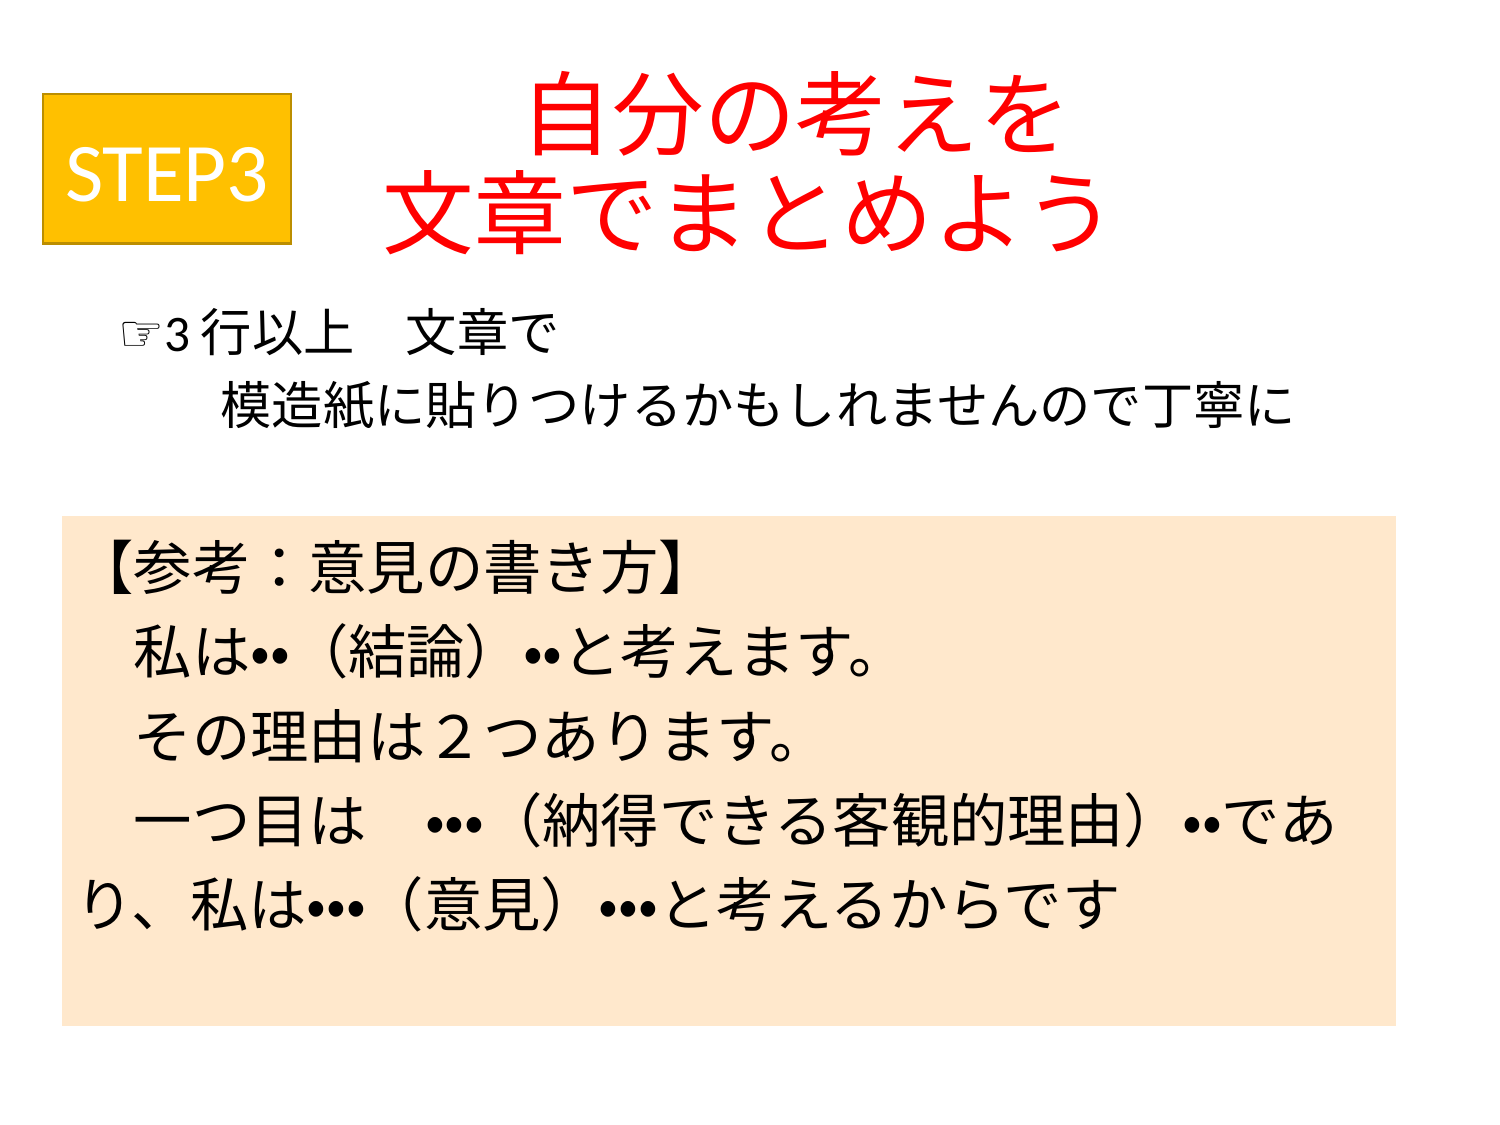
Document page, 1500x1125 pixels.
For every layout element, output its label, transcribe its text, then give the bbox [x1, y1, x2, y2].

list ☞3行以上 文章で 模造紙に貼りつけるかもしれませんので丁寧に [103, 299, 1397, 493]
title 自分の考えを 文章でまとめよう [103, 59, 1397, 278]
text_box STEP3 [42, 93, 292, 245]
table_header 【参考：意見の書き方】 私は・・（結論）・・と考えます。 その理由は２つあります。 一つ目は ・・・（納得できる客観的理由）・・であり、私は・・・（意見）・・・と考えるからです [62, 516, 1396, 1026]
